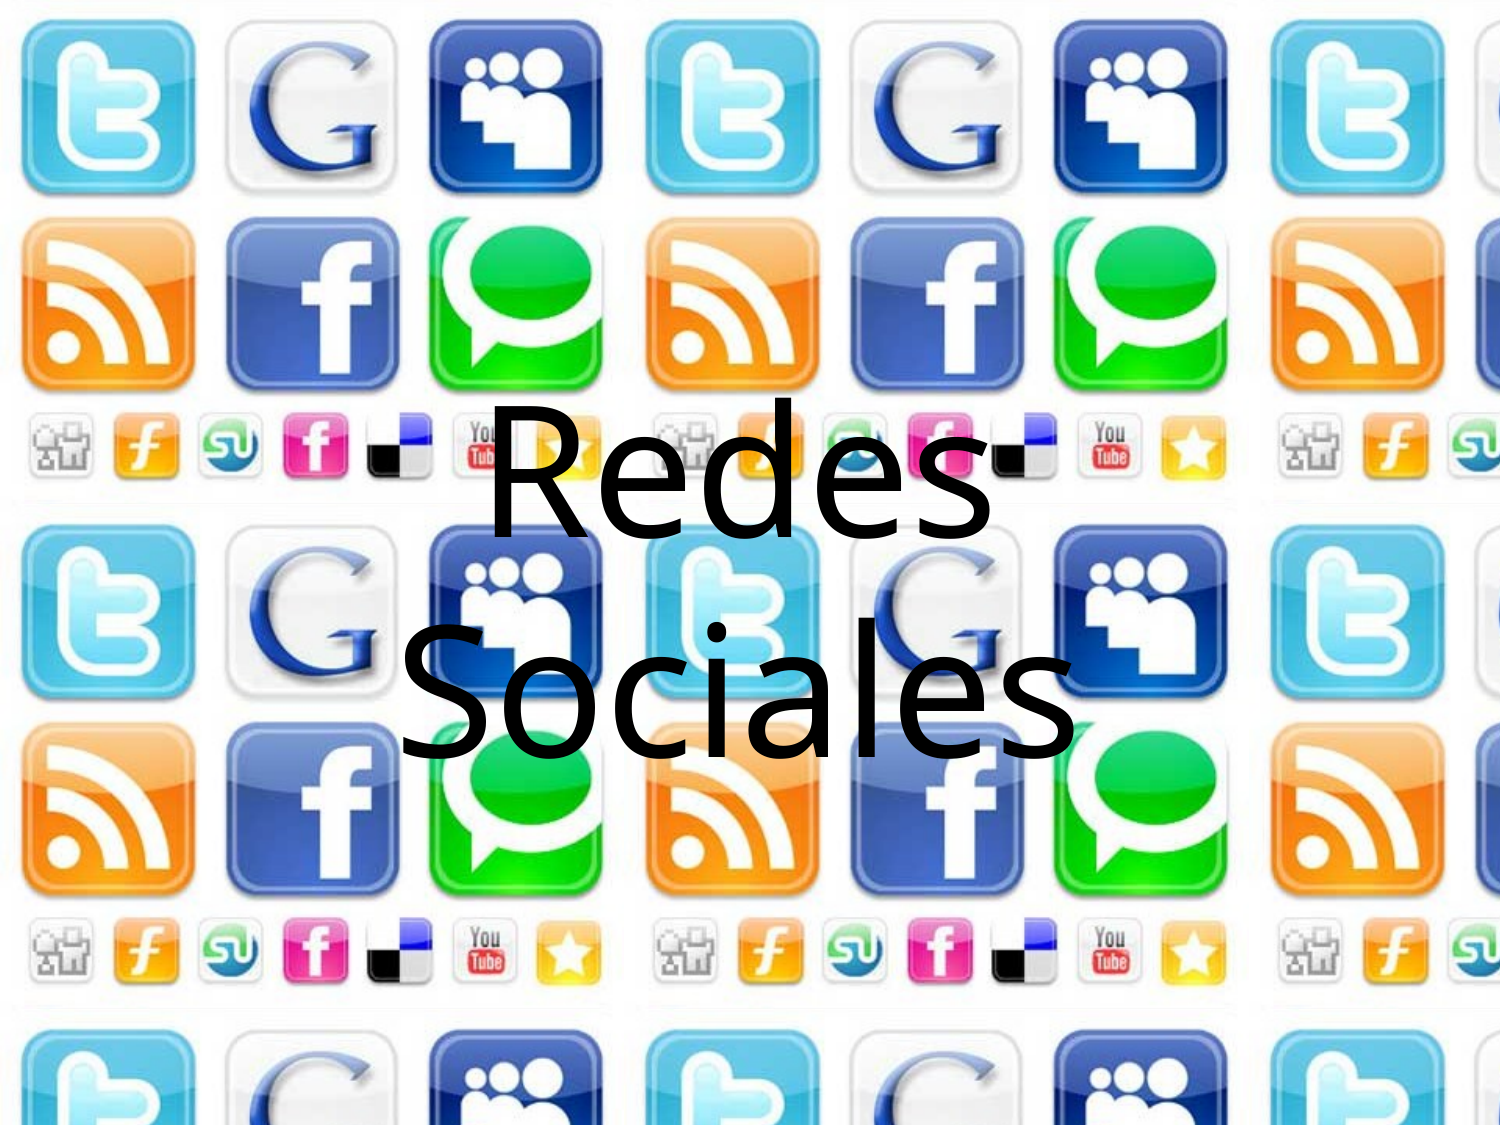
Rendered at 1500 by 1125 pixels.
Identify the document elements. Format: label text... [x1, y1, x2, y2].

title Redes Sociales [100, 149, 1376, 1000]
picture [0, 0, 1500, 1125]
